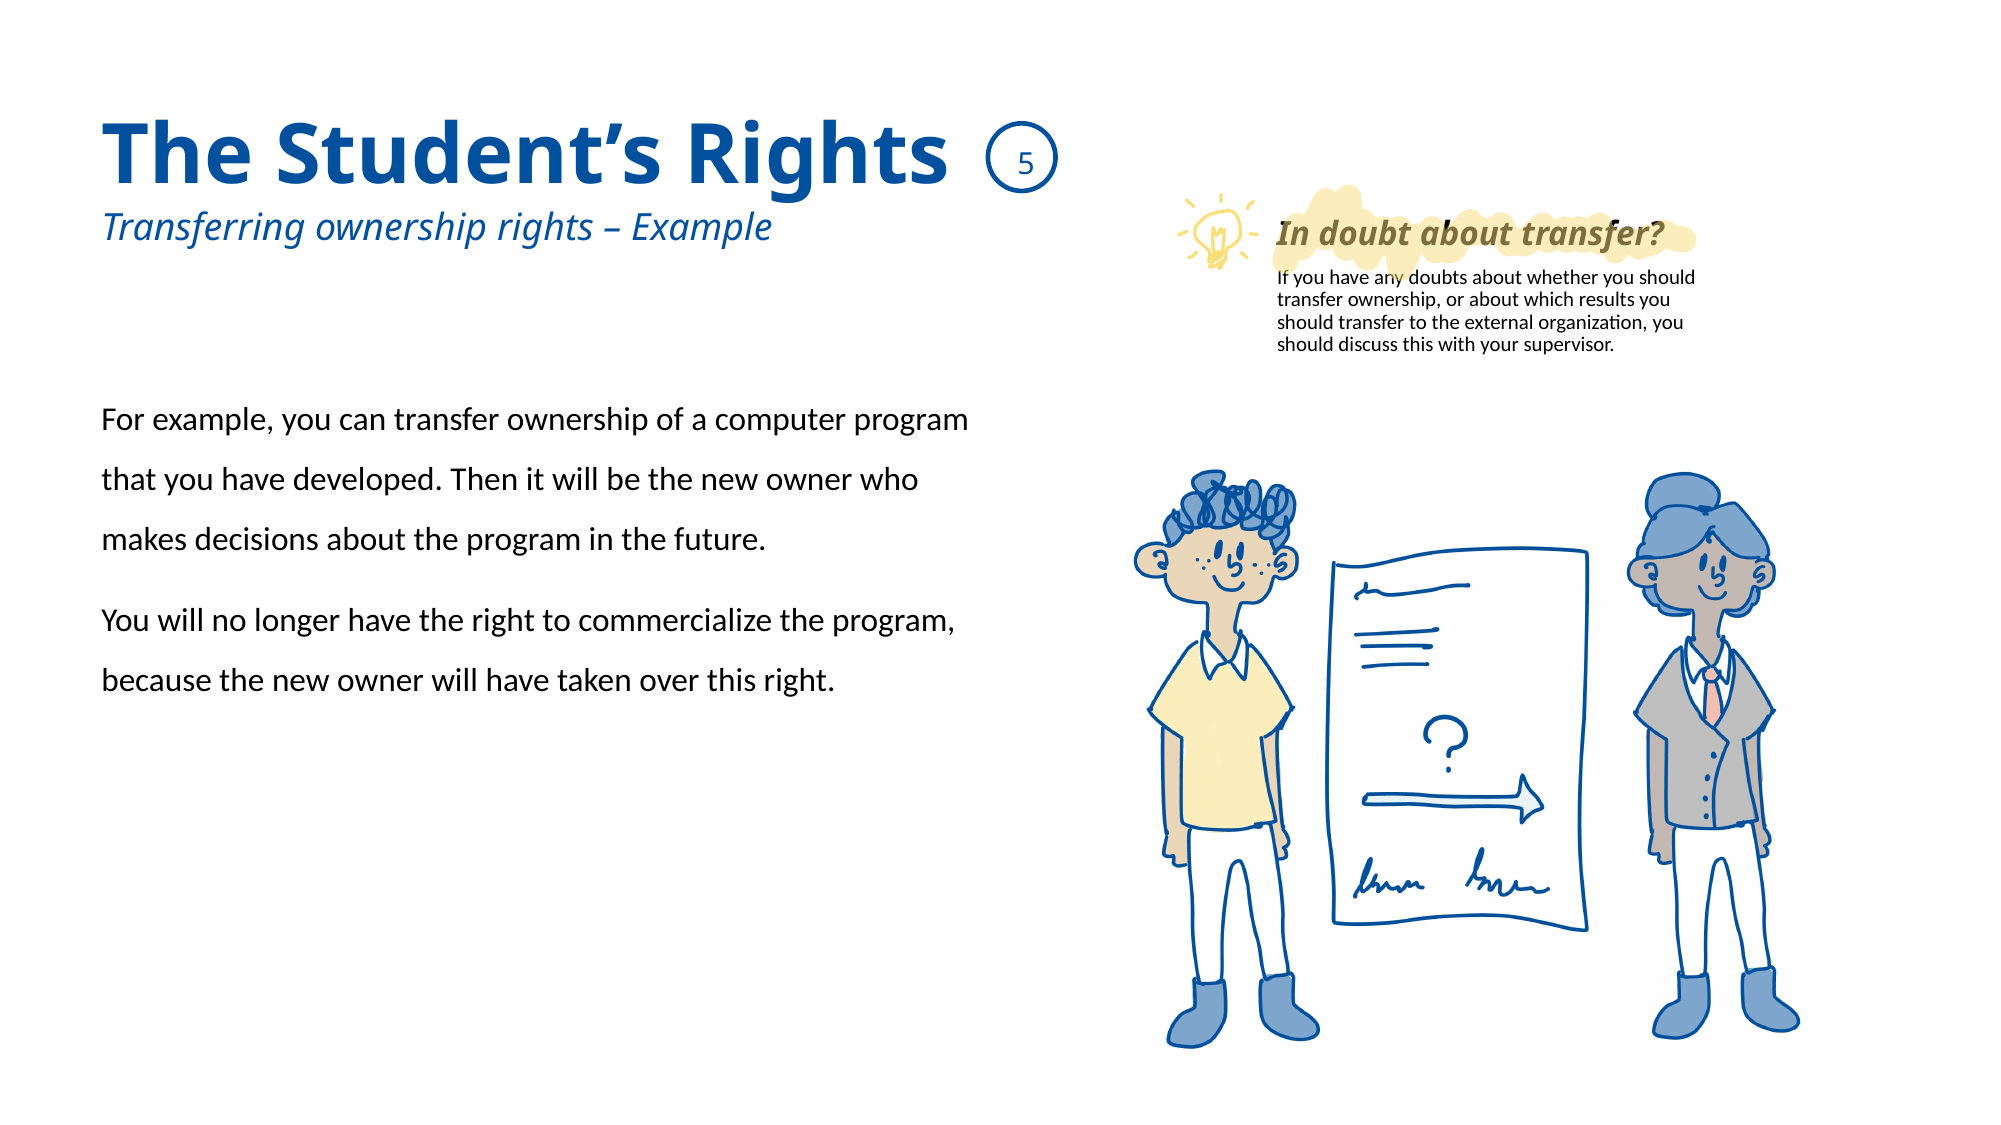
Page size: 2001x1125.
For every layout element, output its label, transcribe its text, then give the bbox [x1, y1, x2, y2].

title The Student’s Rights [86, 103, 1024, 210]
text_box If you have any doubts about whether you should transfer ownership, or about which results you should transfer to the external organization, you should discuss this with your supervisor. [1262, 277, 1720, 327]
text_box [1024, 122, 1057, 192]
text_box [1284, 196, 1685, 269]
picture [1116, 349, 1830, 1063]
picture [1171, 186, 1263, 277]
text_box For example, you can transfer ownership of a computer program that you have developed. Then it will be the new owner who makes decisions about the program in the future. You will no longer have the right to commercialize the program, because the new owner will have taken over this right. [86, 370, 988, 618]
subtitle In doubt about transfer? [1263, 209, 1830, 277]
text_box Transferring ownership rights – Example [86, 210, 988, 268]
